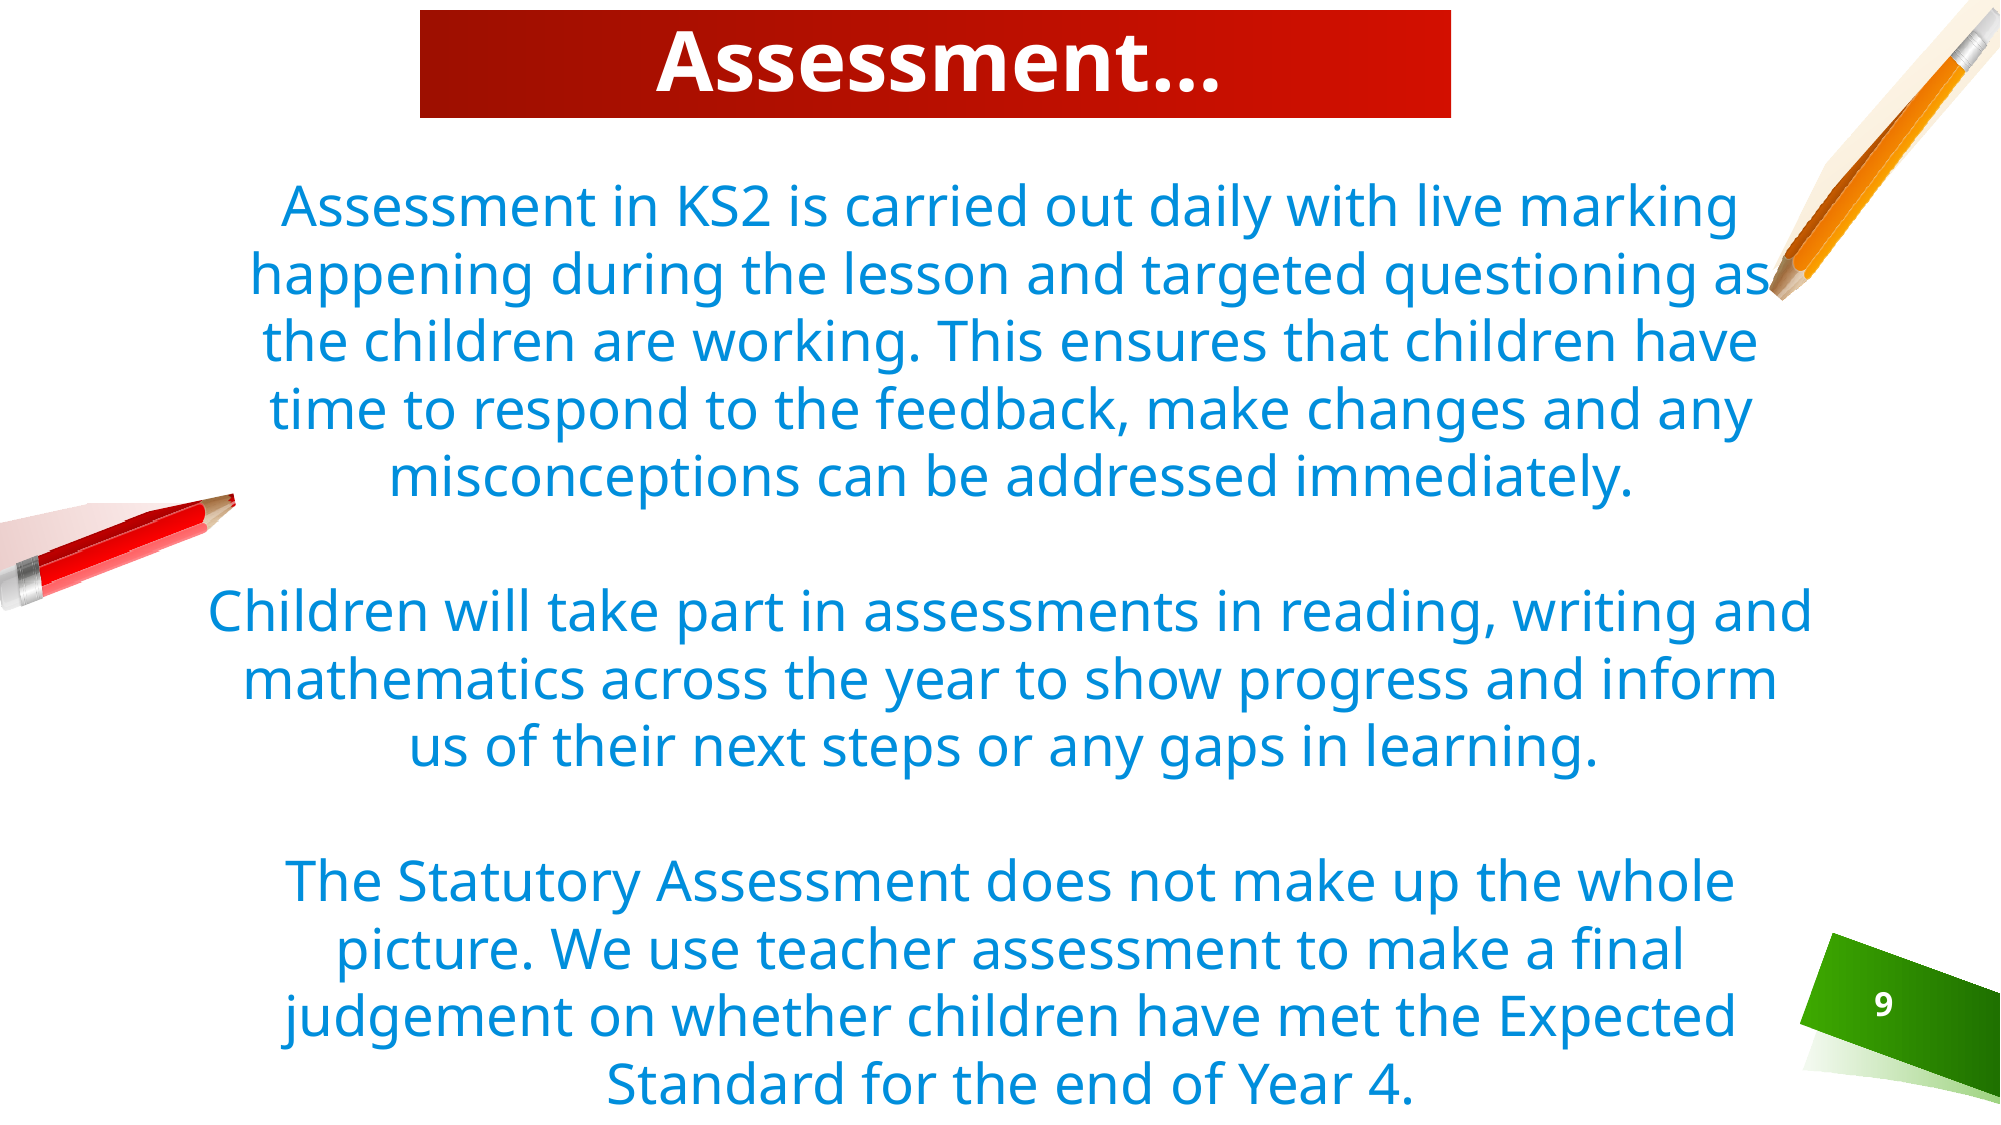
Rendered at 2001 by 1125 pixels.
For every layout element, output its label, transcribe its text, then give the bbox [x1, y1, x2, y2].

picture [1832, 0, 2000, 292]
text_box Assessment in KS2 is carried out daily with live marking happening during the lesson and targeted questioning as the children are working. This ensures that children have time to respond to the feedback, make changes and any misconceptions can be addressed immediately. Children will take part in assessments in reading, writing and mathematics across the year to show progress and inform us of their next steps or any gaps in learning. The Statutory Assessment does not make up the whole picture. We use teacher assessment to make a final judgement on whether children have met the Expected Standard for the end of Year 4. [191, 163, 1832, 1125]
slide_number 9 [1832, 975, 1937, 1036]
picture [0, 502, 191, 613]
title Assessment… [420, 10, 1452, 118]
